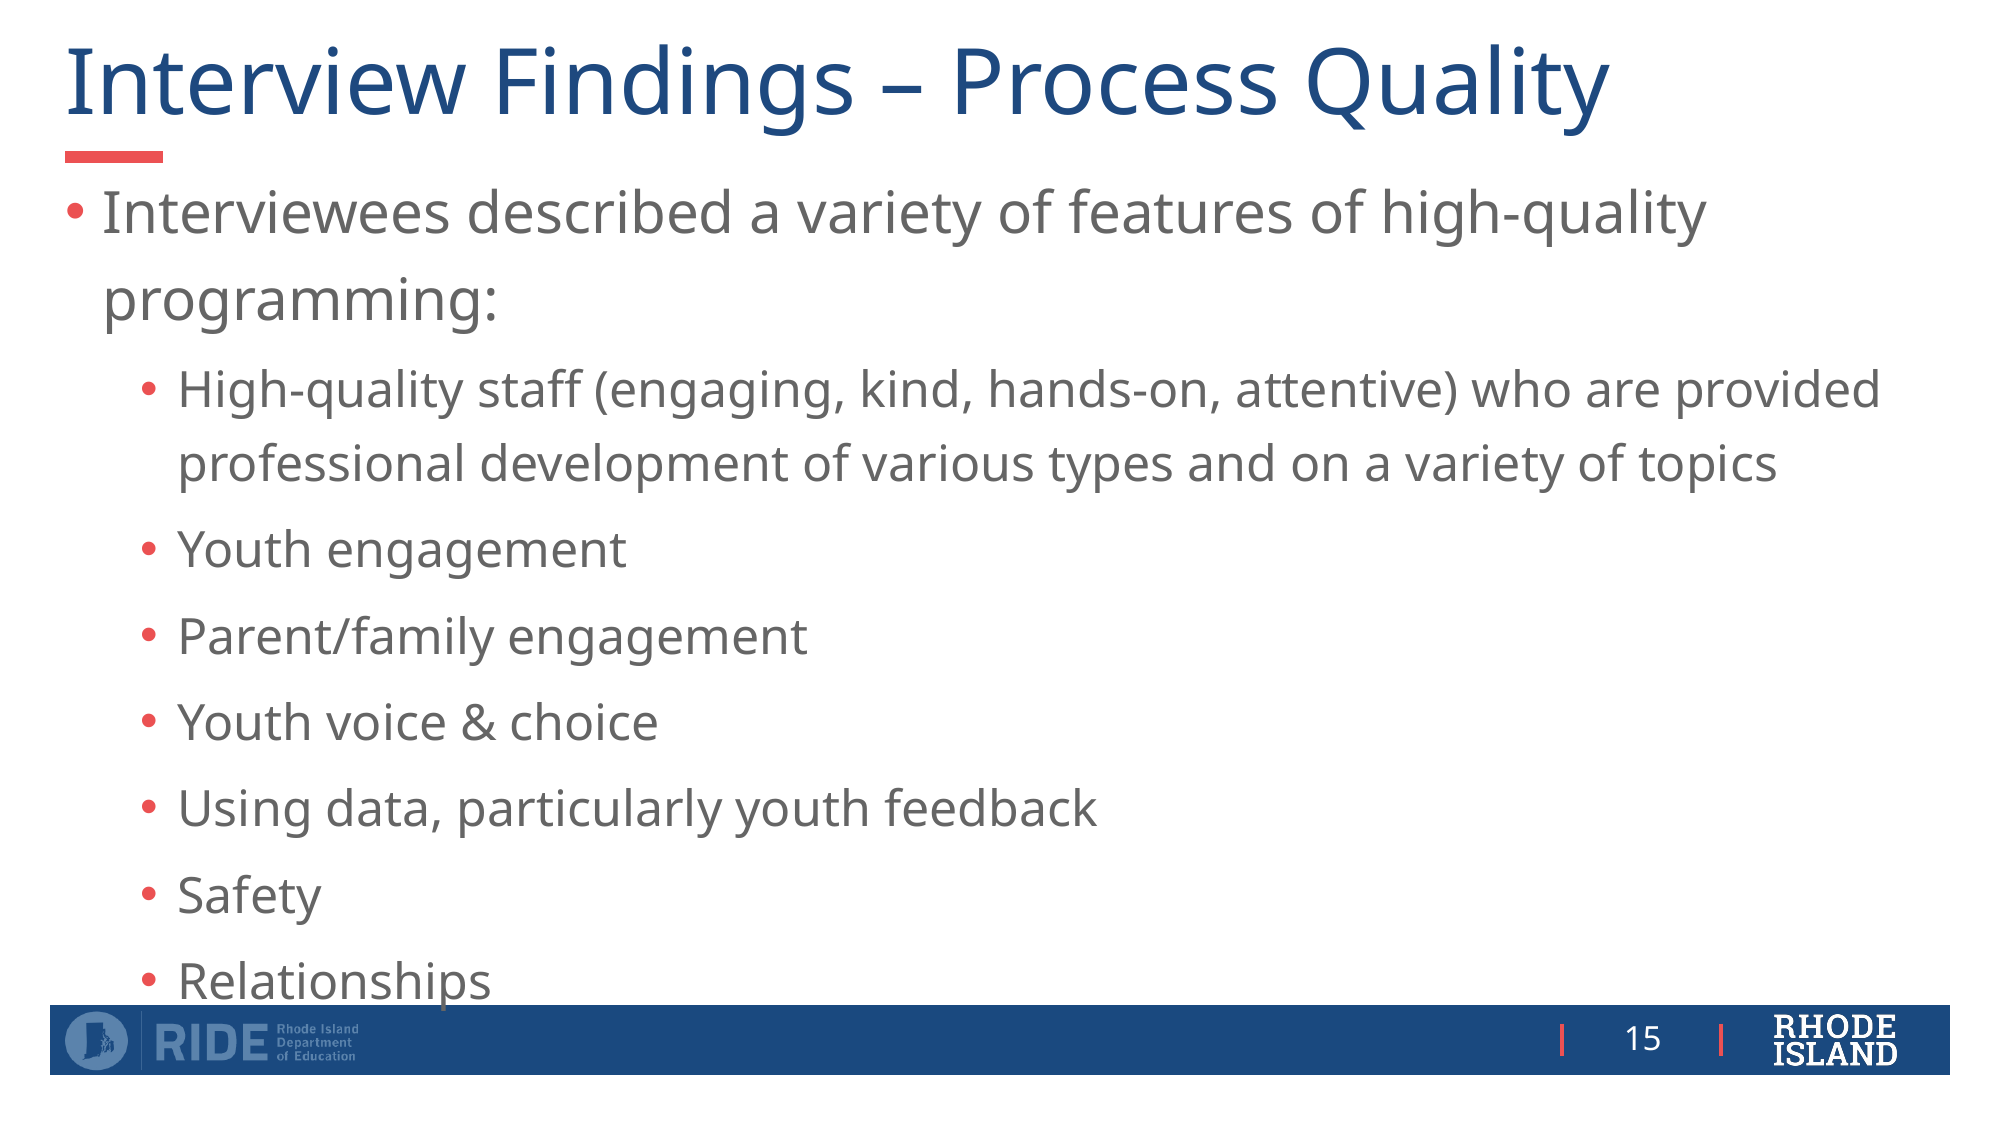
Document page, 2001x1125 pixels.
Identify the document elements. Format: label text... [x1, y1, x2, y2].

list Interviewees described a variety of features of high-quality programming: High-quality staff (engaging, kind, hands-on, attentive) who are provided professional development of various types and on a variety of topics Youth engagement Parent/family engagement Youth voice & choice Using data, particularly youth feedback Safety Relationships [50, 152, 1950, 1011]
picture [1774, 1014, 1897, 1066]
slide_number 15 [1594, 1012, 1691, 1068]
picture [64, 1010, 360, 1071]
title Interview Findings – Process Quality [50, 28, 1950, 144]
